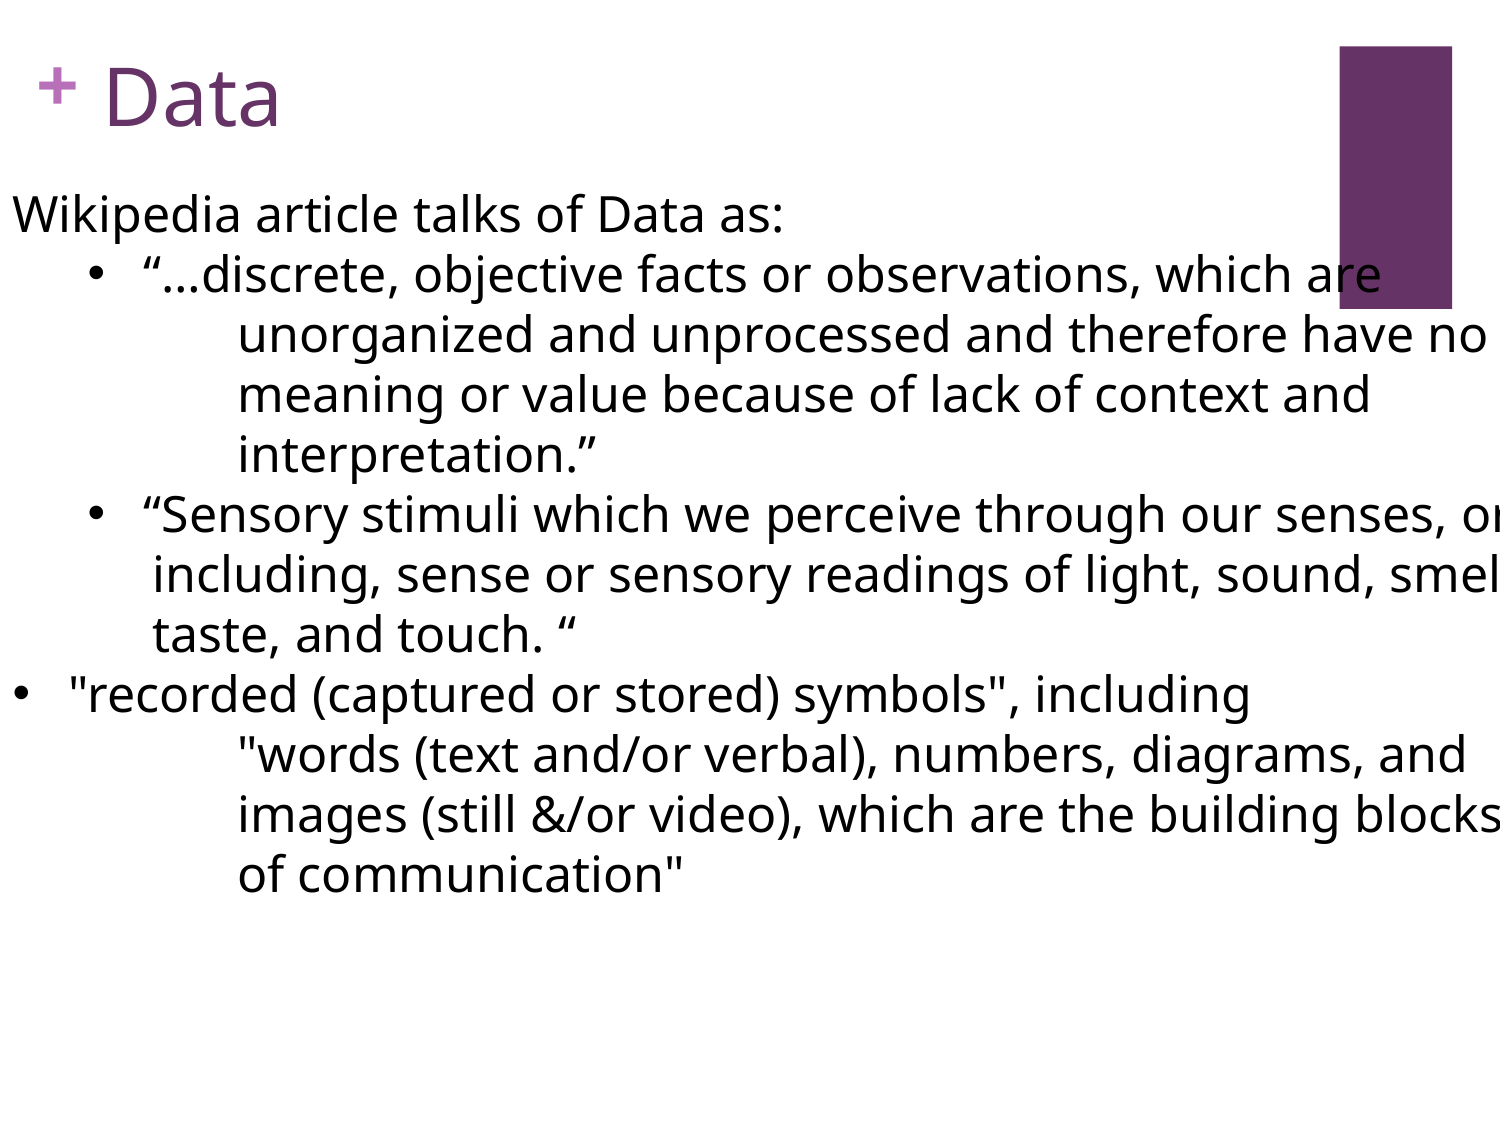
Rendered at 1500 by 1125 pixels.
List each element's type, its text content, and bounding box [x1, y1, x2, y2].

text_box Wikipedia article talks of Data as: “…discrete, objective facts or observations, which are unorganized and unprocessed and therefore have no meaning or value because of lack of context and interpretation.” “Sensory stimuli which we perceive through our senses, or including, sense or sensory readings of light, sound, smell, taste, and touch. “ "recorded (captured or stored) symbols", including "words (text and/or verbal), numbers, diagrams, and images (still &/or video), which are the building blocks of communication" [0, 174, 1500, 910]
title Data [87, 37, 1413, 152]
